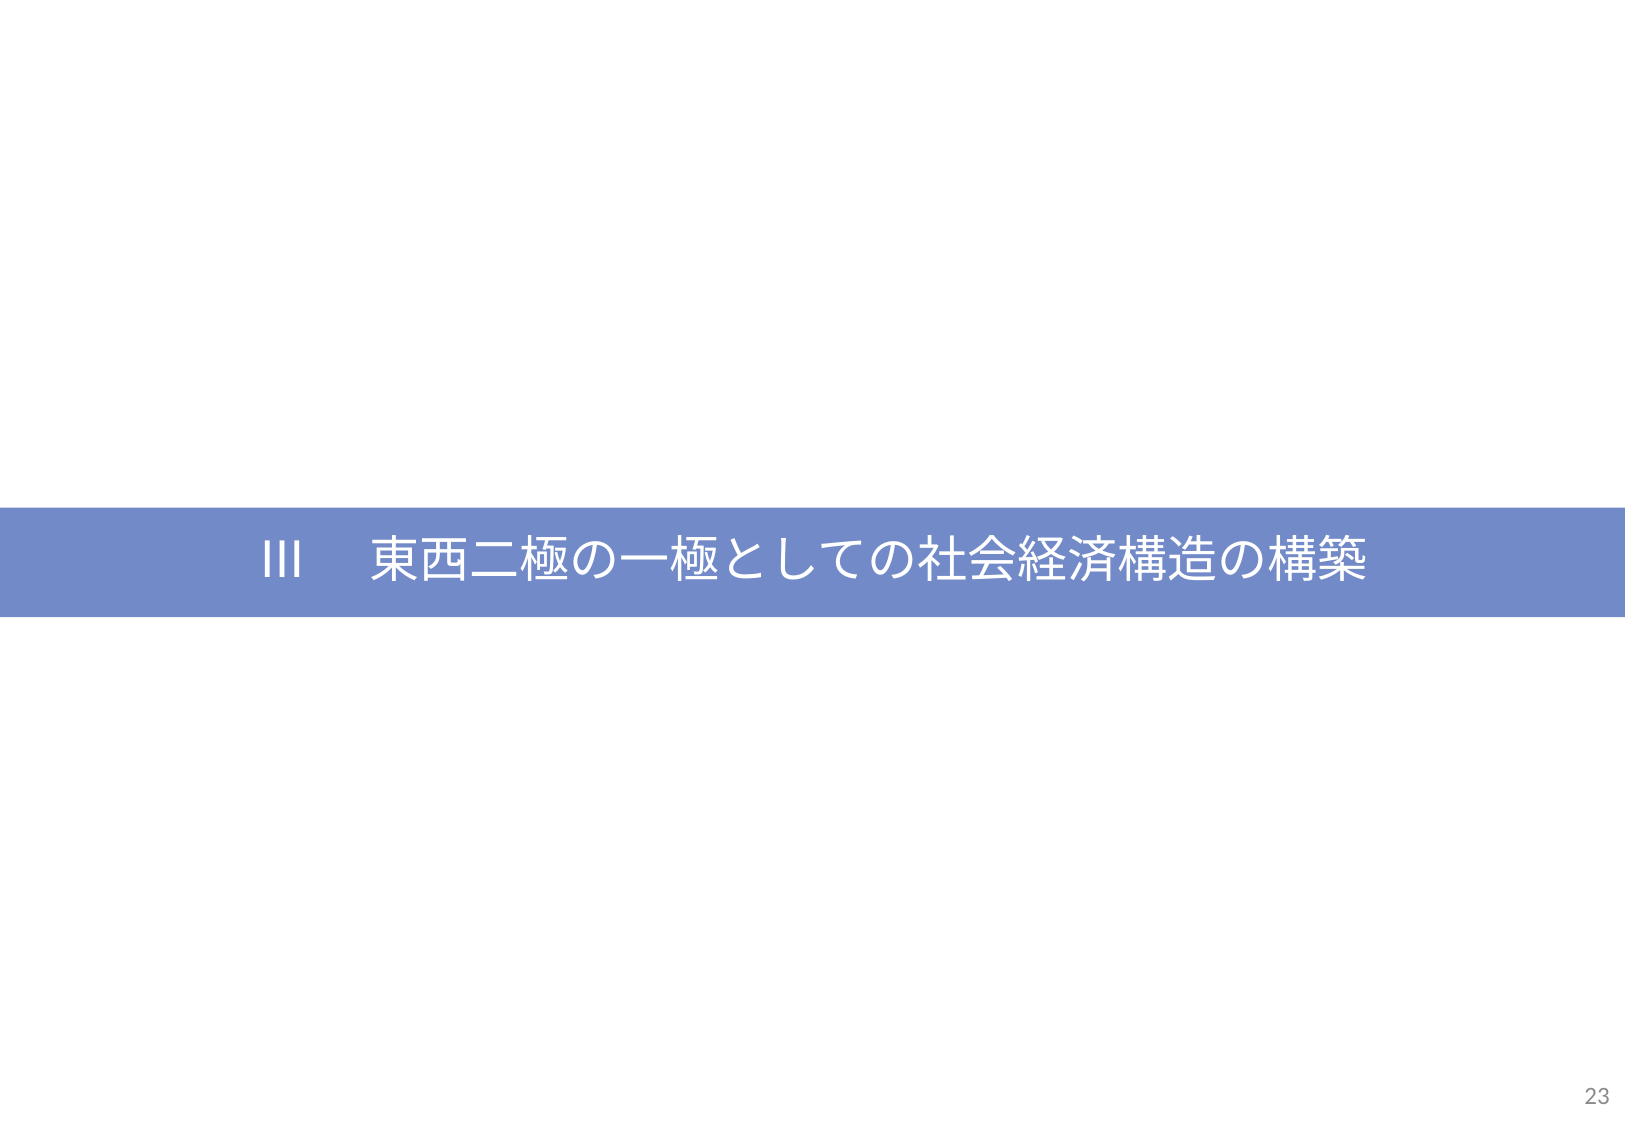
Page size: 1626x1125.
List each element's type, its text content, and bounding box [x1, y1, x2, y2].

slide_number 22 [1259, 1065, 1625, 1125]
text_box Ⅲ 東西二極の一極としての社会経済構造の構築 [0, 507, 1625, 618]
